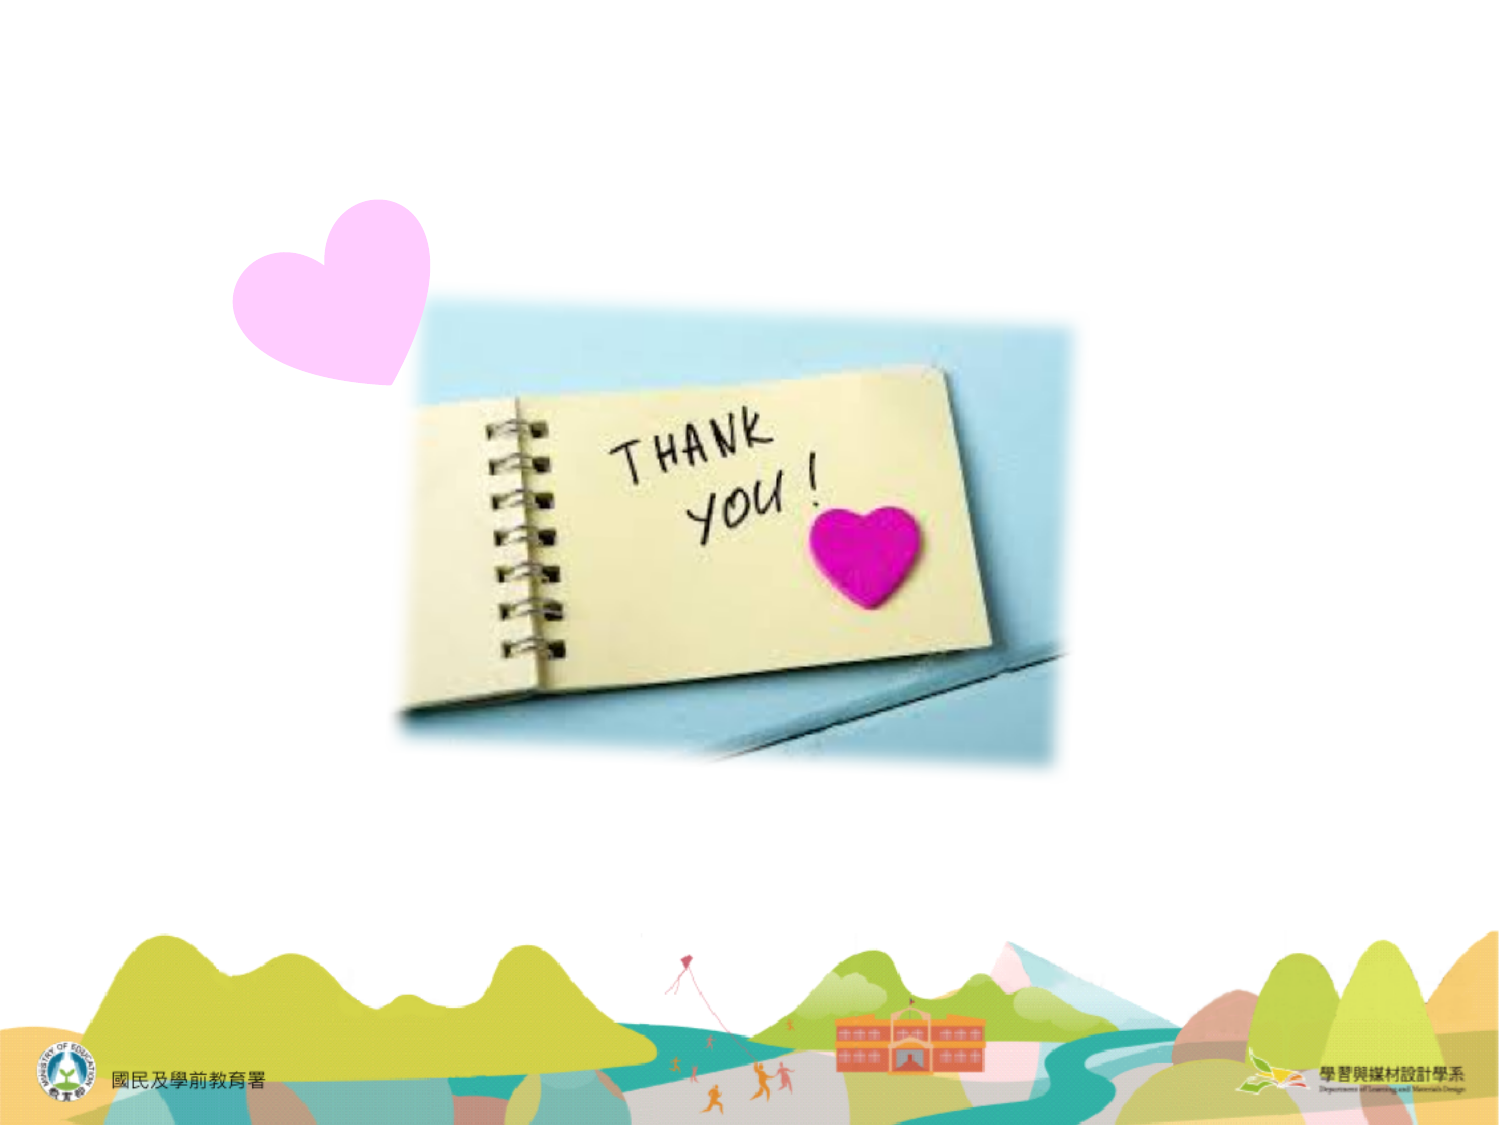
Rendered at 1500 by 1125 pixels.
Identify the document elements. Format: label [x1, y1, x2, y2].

picture [0, 928, 1500, 1125]
picture [394, 294, 1082, 769]
text_box [232, 199, 431, 386]
